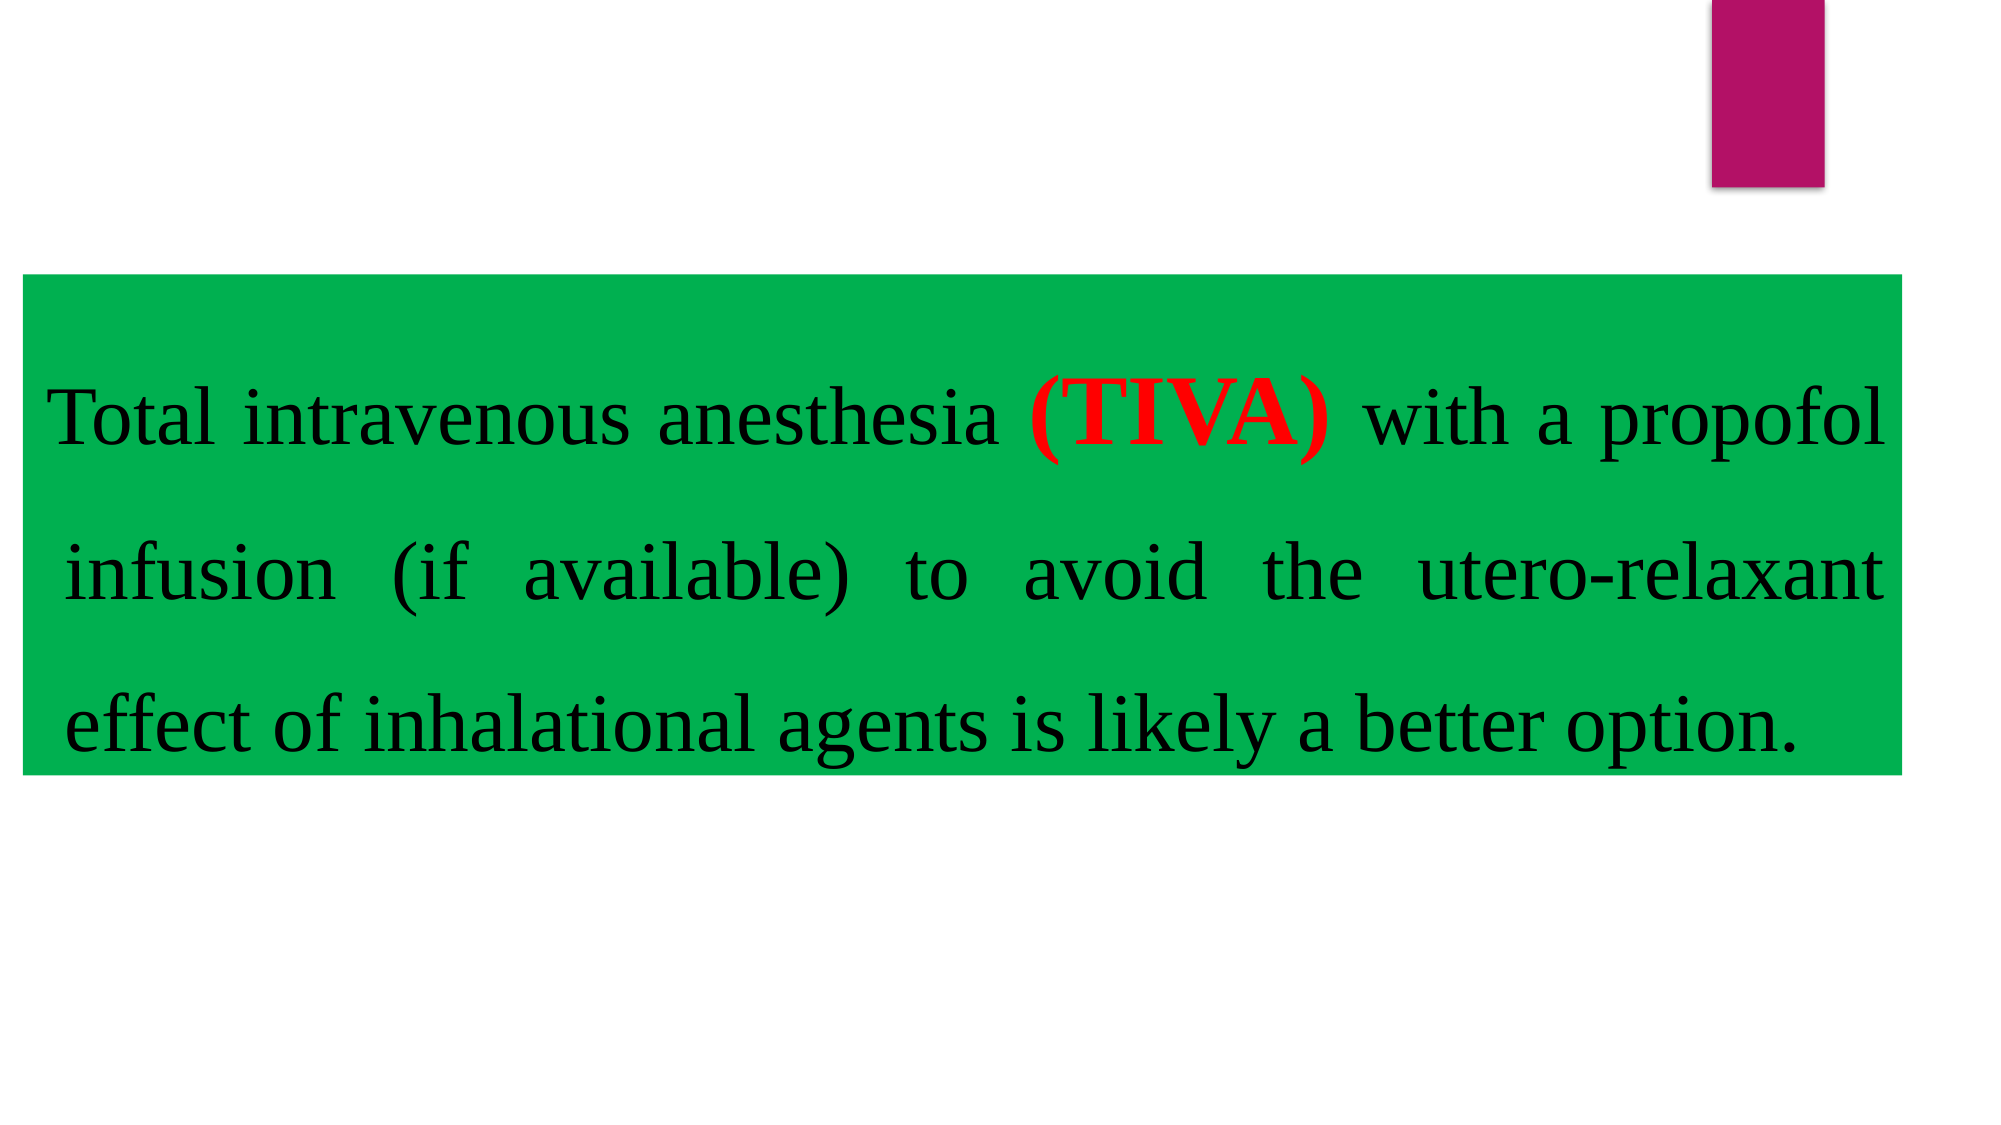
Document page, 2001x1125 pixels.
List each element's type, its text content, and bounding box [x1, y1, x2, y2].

text_box Total intravenous anesthesia (TIVA) with a propofol infusion (if available) to avoid the utero-relaxant effect of inhalational agents is likely a better option. [22, 274, 1903, 776]
